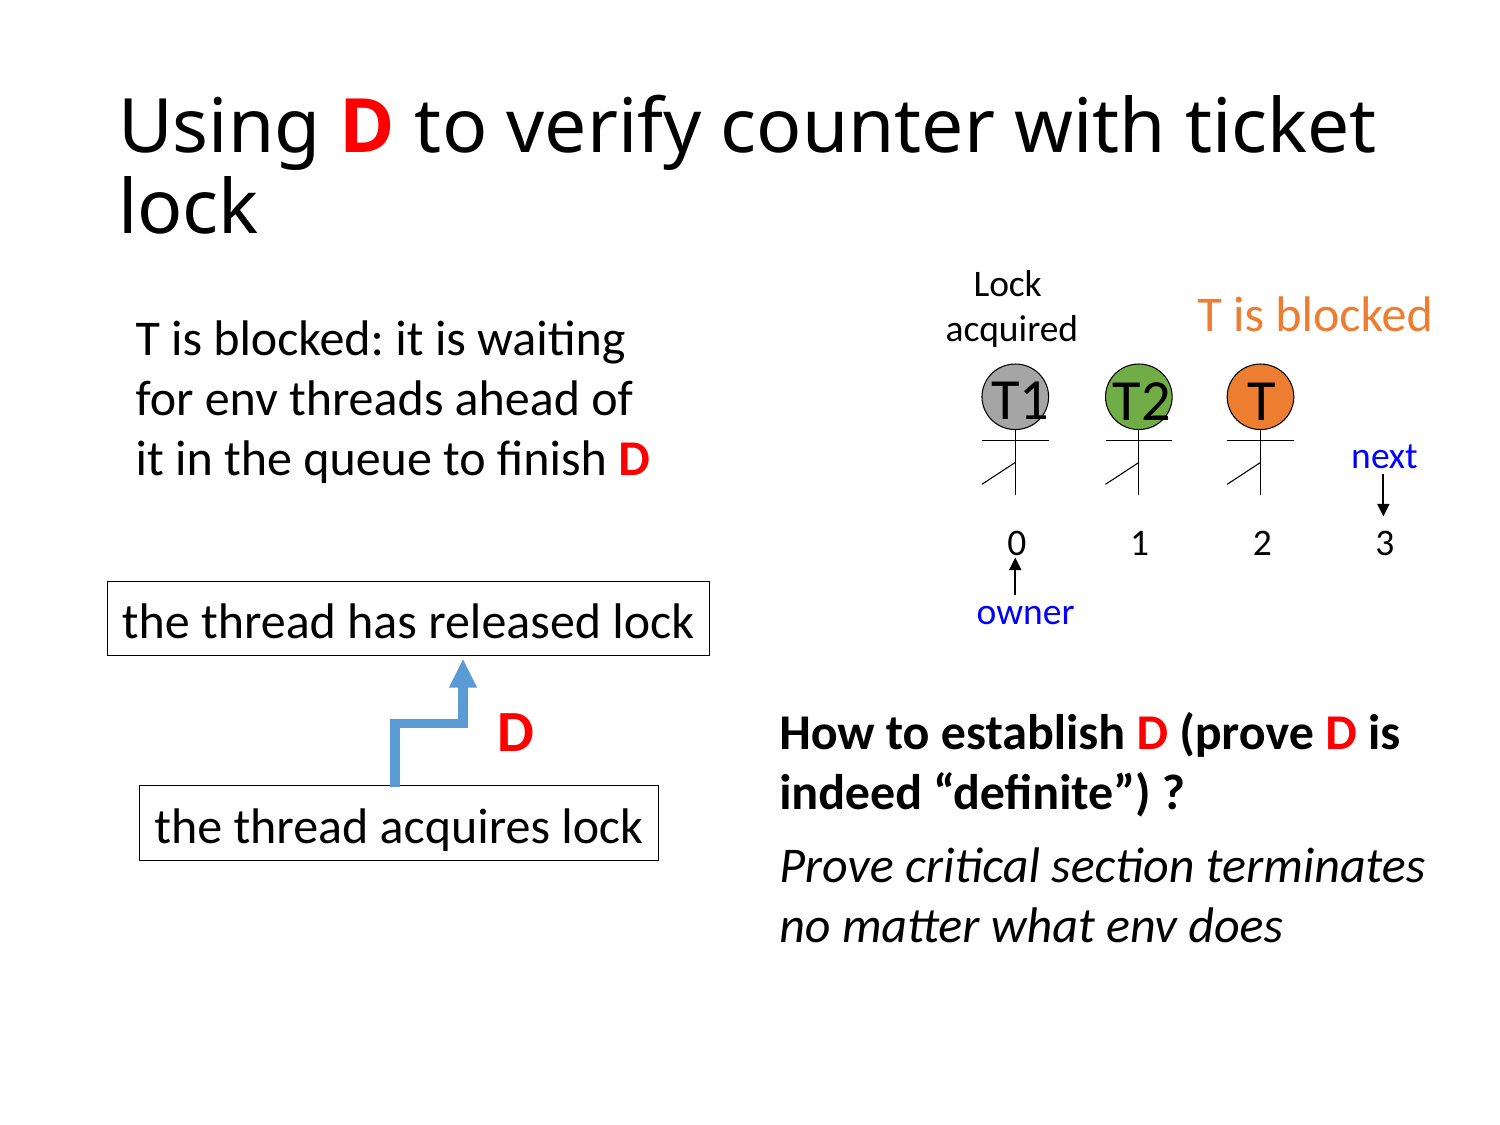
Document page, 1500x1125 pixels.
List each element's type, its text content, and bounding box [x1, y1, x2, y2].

title Using D to verify counter with ticket lock [103, 59, 1437, 278]
text_box T is blocked [1182, 273, 1448, 349]
text_box D [482, 685, 550, 771]
text_box T is blocked: it is waiting for env threads ahead of it in the queue to finish D [120, 298, 672, 494]
text_box How to establish D (prove D is indeed “definite”) ? Prove critical section terminates no matter what env does [764, 692, 1460, 960]
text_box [365, 689, 494, 758]
text_box Lock acquired [930, 251, 1094, 357]
text_box the thread acquires lock [139, 785, 659, 861]
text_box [957, 353, 1437, 650]
text_box the thread has released lock [107, 581, 710, 656]
